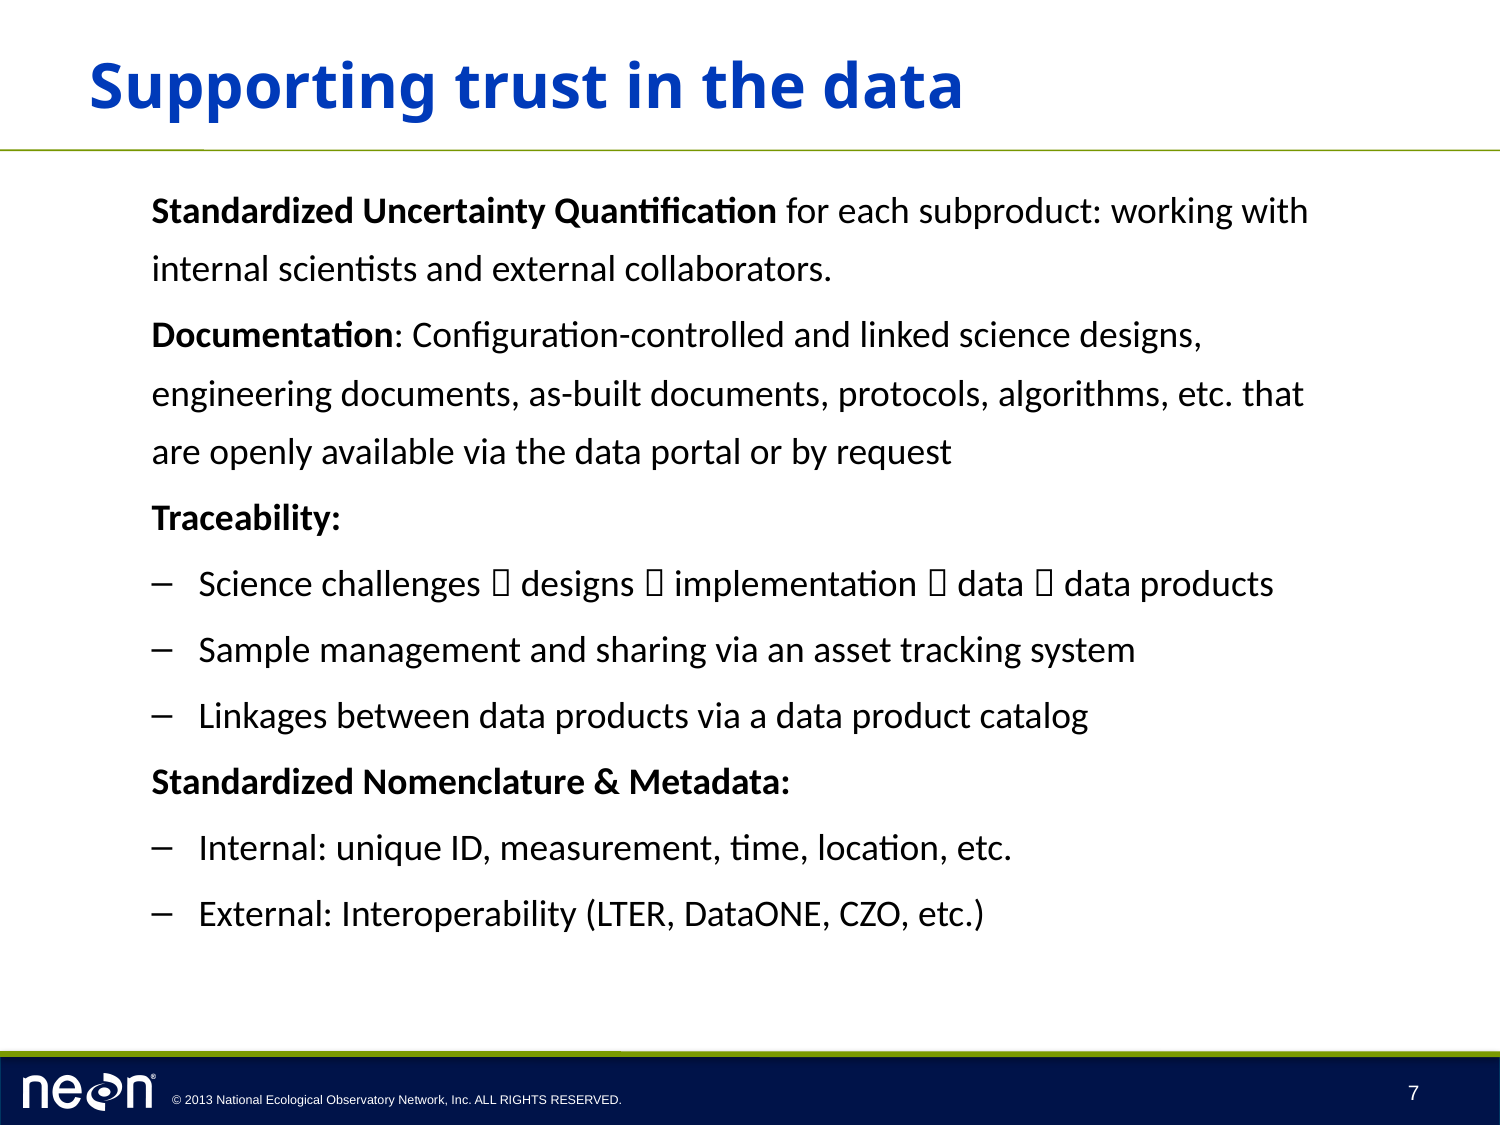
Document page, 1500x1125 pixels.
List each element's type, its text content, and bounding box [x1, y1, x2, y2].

picture [23, 1073, 156, 1111]
title Supporting trust in the data [75, 0, 1425, 129]
slide_number 7 [1393, 1071, 1500, 1125]
list Standardized Uncertainty Quantification for each subproduct: working with internal scientists and external collaborators. Documentation: Configuration-controlled and linked science designs, engineering documents, as-built documents, protocols, algorithms, etc. that are openly available via the data portal or by request Traceability: Science challenges  designs  implementation  data  data products Sample management and sharing via an asset tracking system Linkages between data products via a data product catalog Standardized Nomenclature & Metadata: Internal: unique ID, measurement, time, location, etc. External: Interoperability (LTER, DataONE, CZO, etc.) [136, 165, 1359, 1029]
